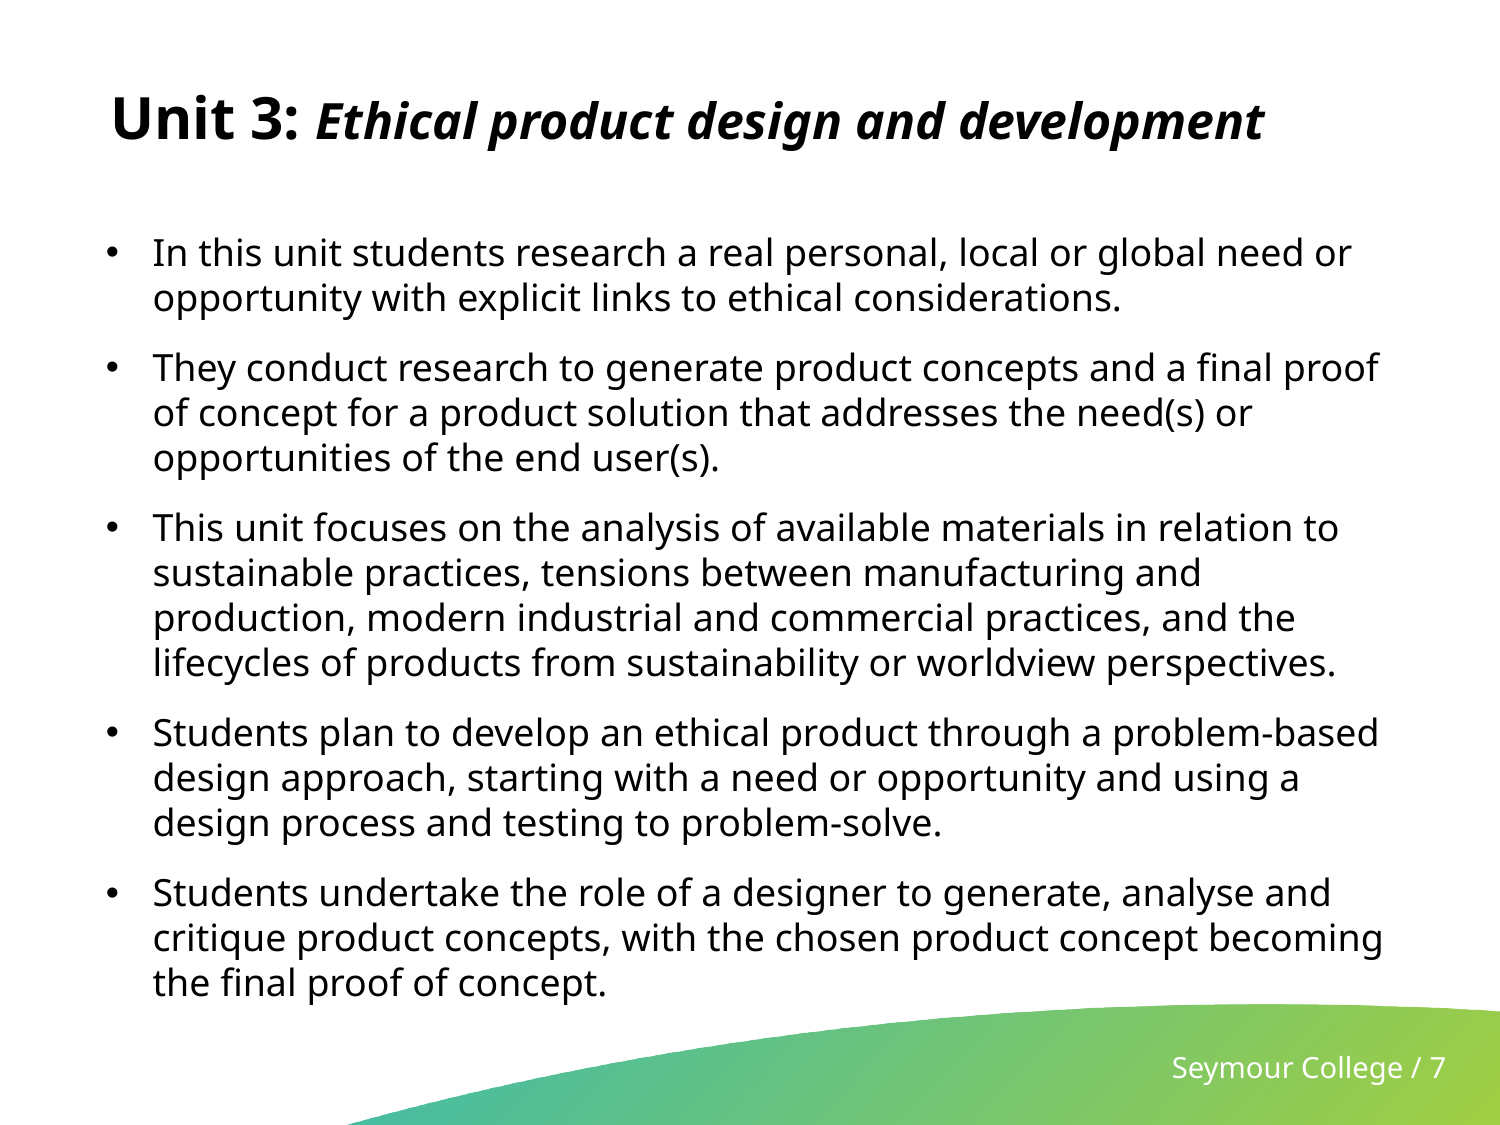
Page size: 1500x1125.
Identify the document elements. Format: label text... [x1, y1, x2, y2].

subtitle In this unit students research a real personal, local or global need or opportunity with explicit links to ethical considerations. They conduct research to generate product concepts and a final proof of concept for a product solution that addresses the need(s) or opportunities of the end user(s). This unit focuses on the analysis of available materials in relation to sustainable practices, tensions between manufacturing and production, modern industrial and commercial practices, and the lifecycles of products from sustainability or worldview perspectives. Students plan to develop an ethical product through a problem-based design approach, starting with a need or opportunity and using a design process and testing to problem-solve. Students undertake the role of a designer to generate, analyse and critique product concepts, with the chosen product concept becoming the final proof of concept. [91, 221, 1409, 952]
title Unit 3: Ethical product design and development [95, 73, 1407, 156]
picture [331, 991, 1500, 1125]
